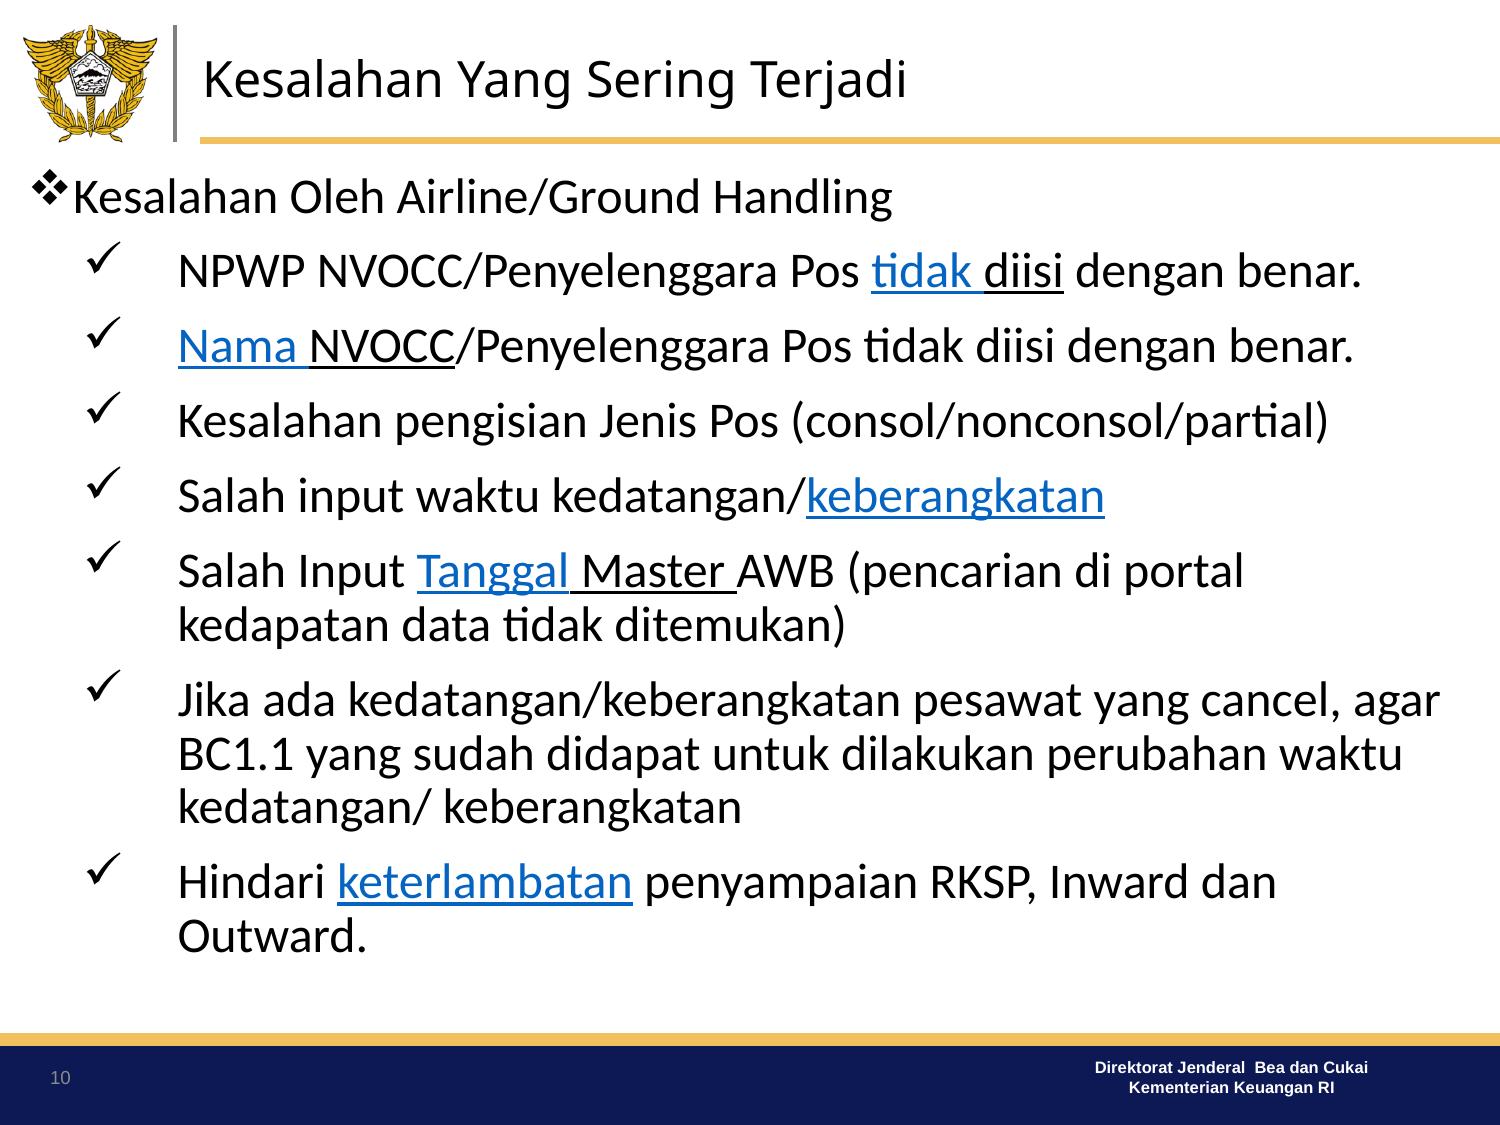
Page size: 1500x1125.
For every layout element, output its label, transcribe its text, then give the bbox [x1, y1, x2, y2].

picture [200, 137, 1500, 144]
list Kesalahan Oleh Airline/Ground Handling NPWP NVOCC/Penyelenggara Pos tidak diisi dengan benar. Nama NVOCC/Penyelenggara Pos tidak diisi dengan benar. Kesalahan pengisian Jenis Pos (consol/nonconsol/partial) Salah input waktu kedatangan/keberangkatan Salah Input Tanggal Master AWB (pencarian di portal kedapatan data tidak ditemukan) Jika ada kedatangan/keberangkatan pesawat yang cancel, agar BC1.1 yang sudah didapat untuk dilakukan perubahan waktu kedatangan/ keberangkatan Hindari keterlambatan penyampaian RKSP, Inward dan Outward. [12, 162, 1463, 1025]
picture [0, 1033, 1500, 1125]
picture [19, 19, 163, 150]
text_box Kesalahan Yang Sering Terjadi [187, 24, 1397, 138]
